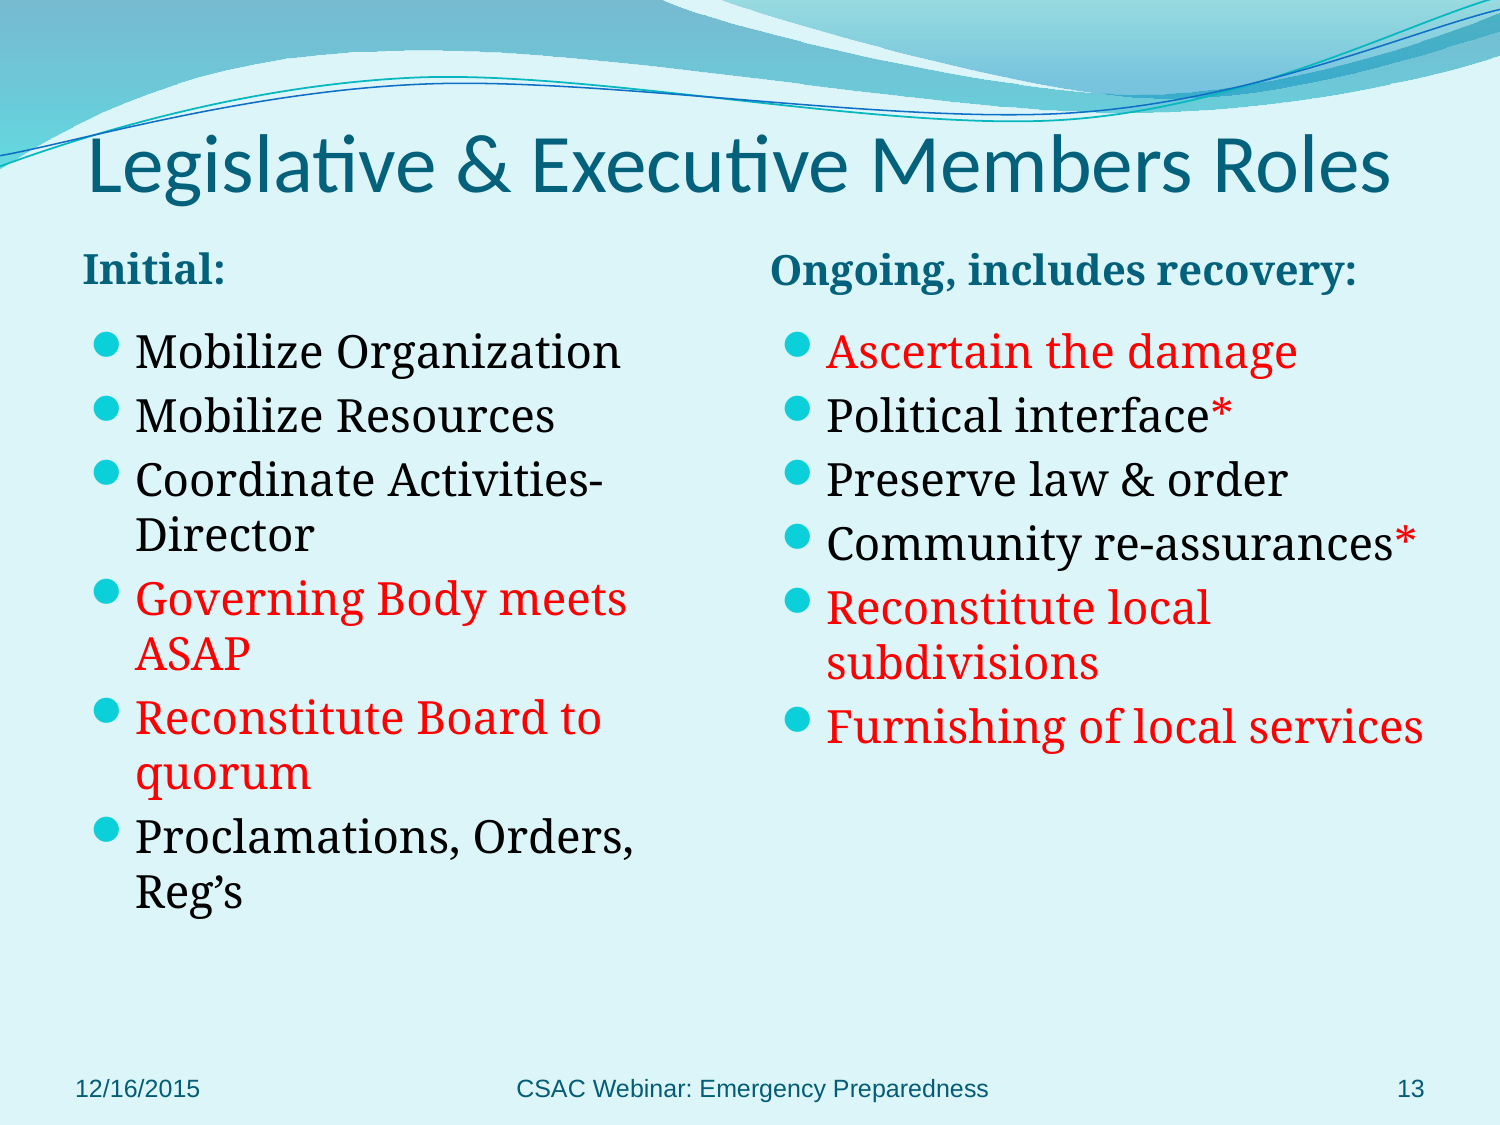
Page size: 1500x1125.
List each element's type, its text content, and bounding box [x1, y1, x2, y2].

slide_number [75, 1042, 425, 1103]
list Ongoing, includes recovery: [761, 214, 1425, 323]
slide_number 13 [1299, 1042, 1425, 1103]
list Mobilize Organization Mobilize Resources Coordinate Activities-Director Governing Body meets ASAP Reconstitute Board to quorum Proclamations, Orders, Reg’s [75, 322, 762, 912]
title Legislative & Executive Members Roles [86, 102, 1437, 290]
list Initial: [75, 214, 738, 322]
list Ascertain the damage Political interface* Preserve law & order Community re-assurances* Reconstitute local subdivisions Furnishing of local services [766, 322, 1450, 912]
footer CSAC Webinar: Emergency Preparedness [516, 1042, 1004, 1103]
